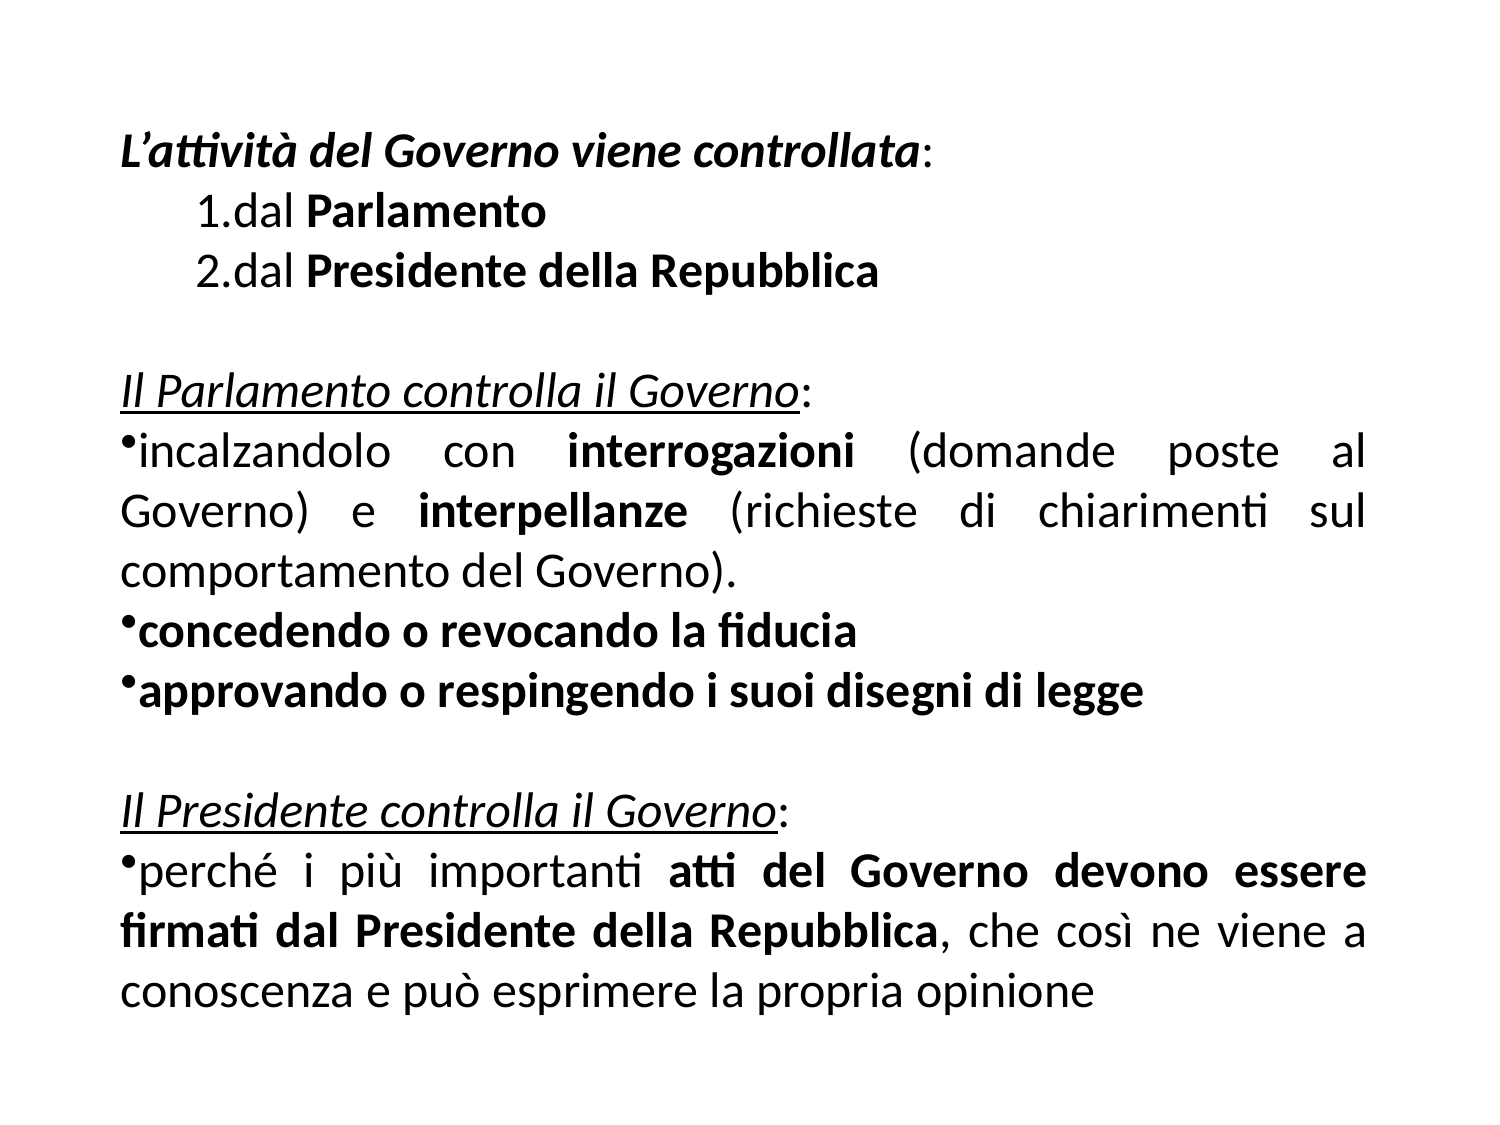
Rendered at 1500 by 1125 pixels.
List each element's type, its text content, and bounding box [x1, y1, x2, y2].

text_box L’attività del Governo viene controllata: dal Parlamento dal Presidente della Repubblica Il Parlamento controlla il Governo: incalzandolo con interrogazioni (domande poste al Governo) e interpellanze (richieste di chiarimenti sul comportamento del Governo). concedendo o revocando la fiducia approvando o respingendo i suoi disegni di legge Il Presidente controlla il Governo: perché i più importanti atti del Governo devono essere firmati dal Presidente della Repubblica, che così ne viene a conoscenza e può esprimere la propria opinione [105, 109, 1383, 1025]
